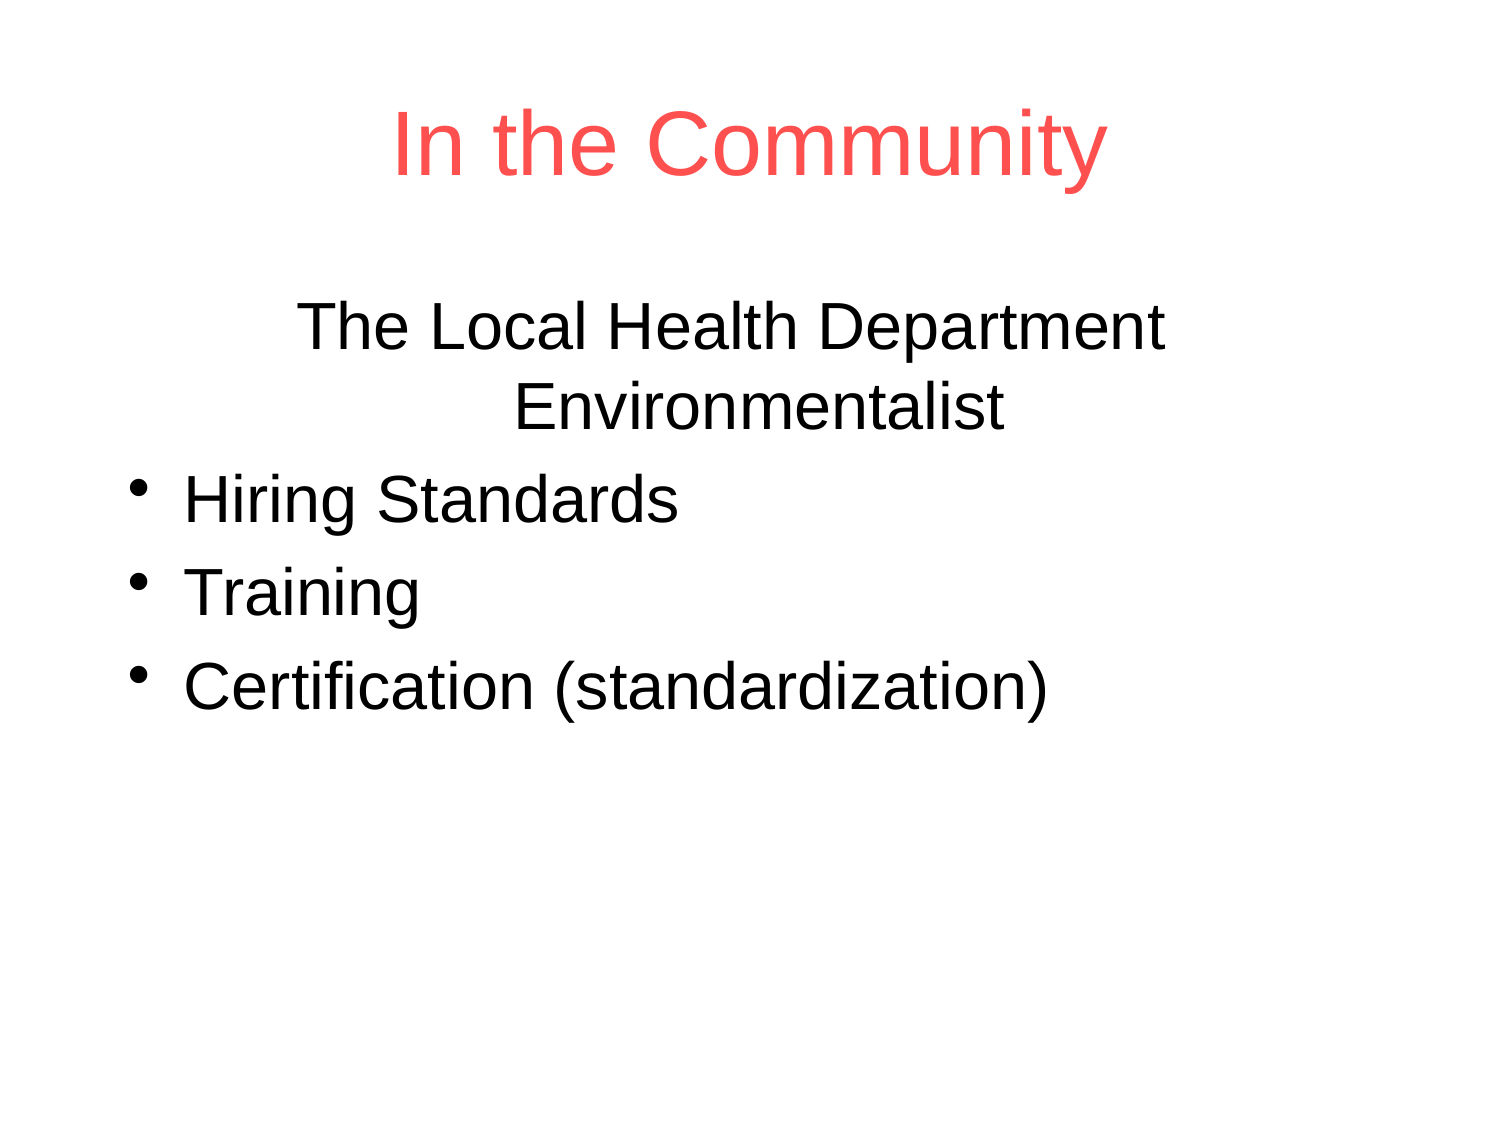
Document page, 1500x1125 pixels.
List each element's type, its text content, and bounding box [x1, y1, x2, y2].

title In the Community [75, 45, 1425, 233]
list The Local Health Department Environmentalist Hiring Standards Training Certification (standardization) [112, 275, 1350, 850]
